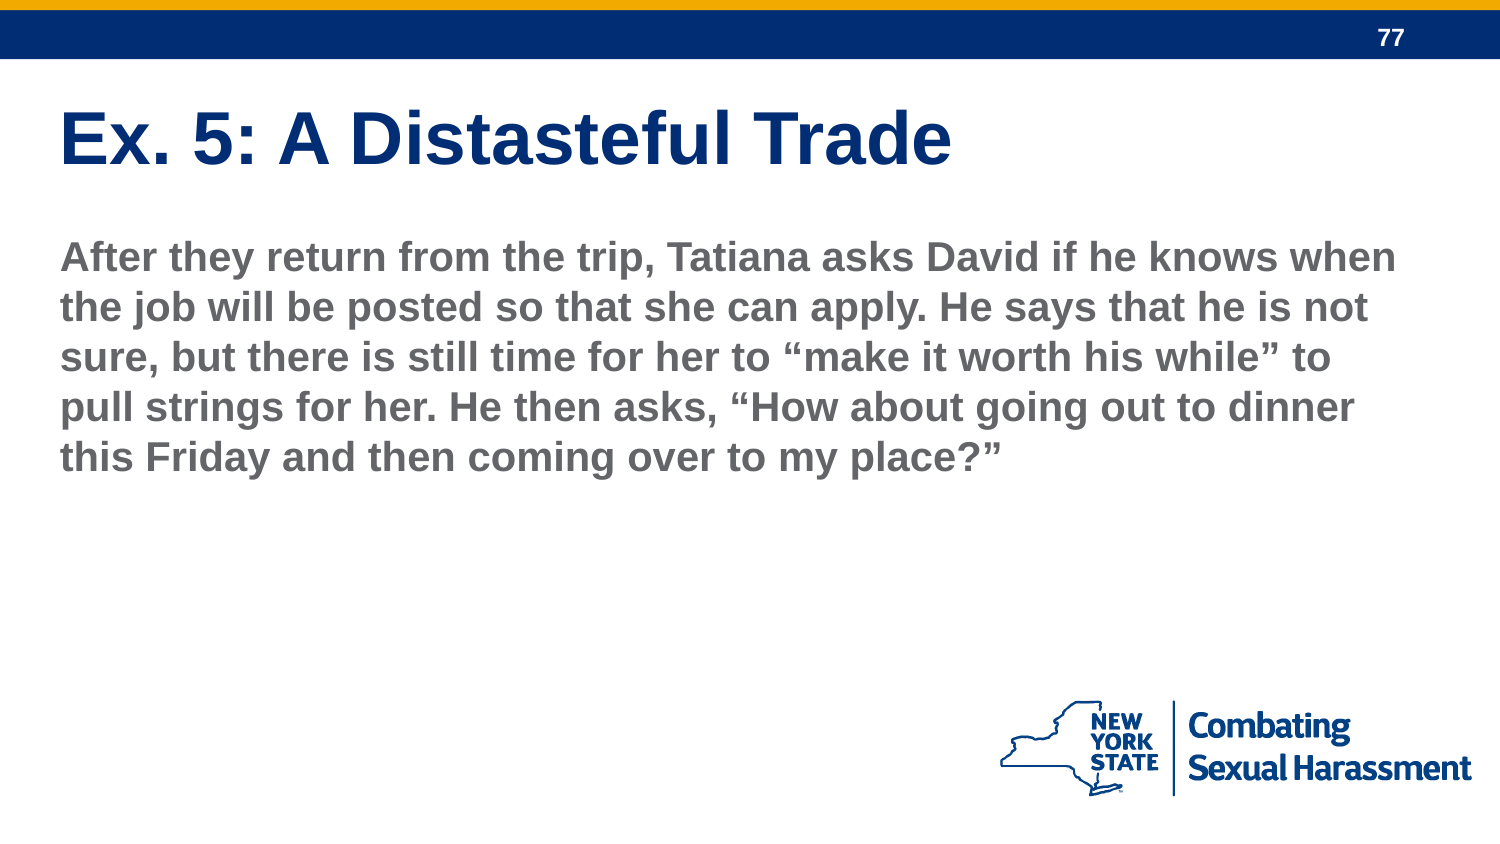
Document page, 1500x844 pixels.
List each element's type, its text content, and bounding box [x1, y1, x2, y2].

list After they return from the trip, Tatiana asks David if he knows when the job will be posted so that she can apply. He says that he is not sure, but there is still time for her to “make it worth his while” to pull strings for her. He then asks, “How about going out to dinner this Friday and then coming over to my place?” [45, 221, 1433, 760]
picture [987, 684, 1478, 814]
text_box Ex. 5: A Distasteful Trade [44, 59, 1408, 210]
